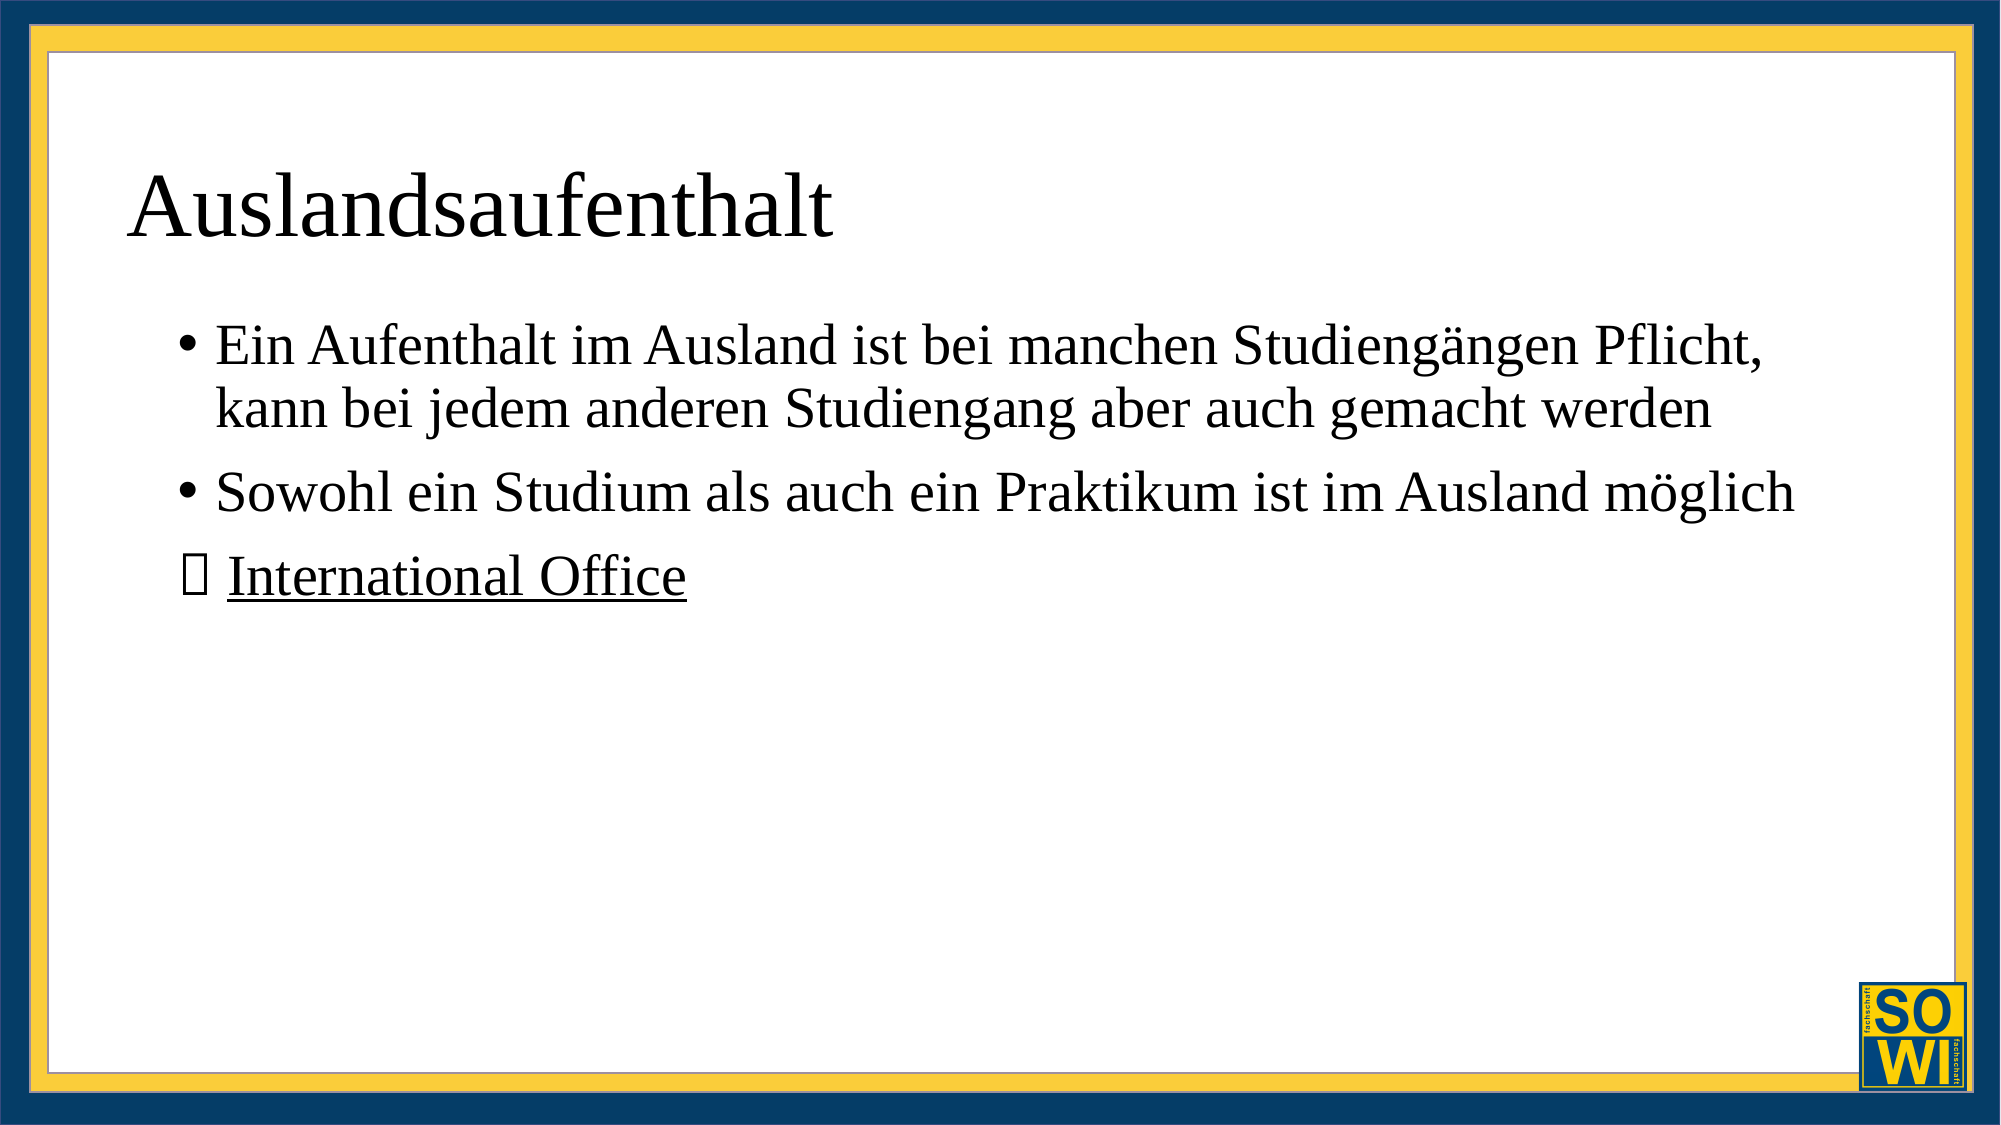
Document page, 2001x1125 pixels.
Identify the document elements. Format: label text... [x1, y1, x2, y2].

list Ein Aufenthalt im Ausland ist bei manchen Studiengängen Pflicht, kann bei jedem anderen Studiengang aber auch gemacht werden Sowohl ein Studium als auch ein Praktikum ist im Ausland möglich  International Office [162, 306, 1841, 1003]
title Auslandsaufenthalt [111, 113, 1889, 300]
